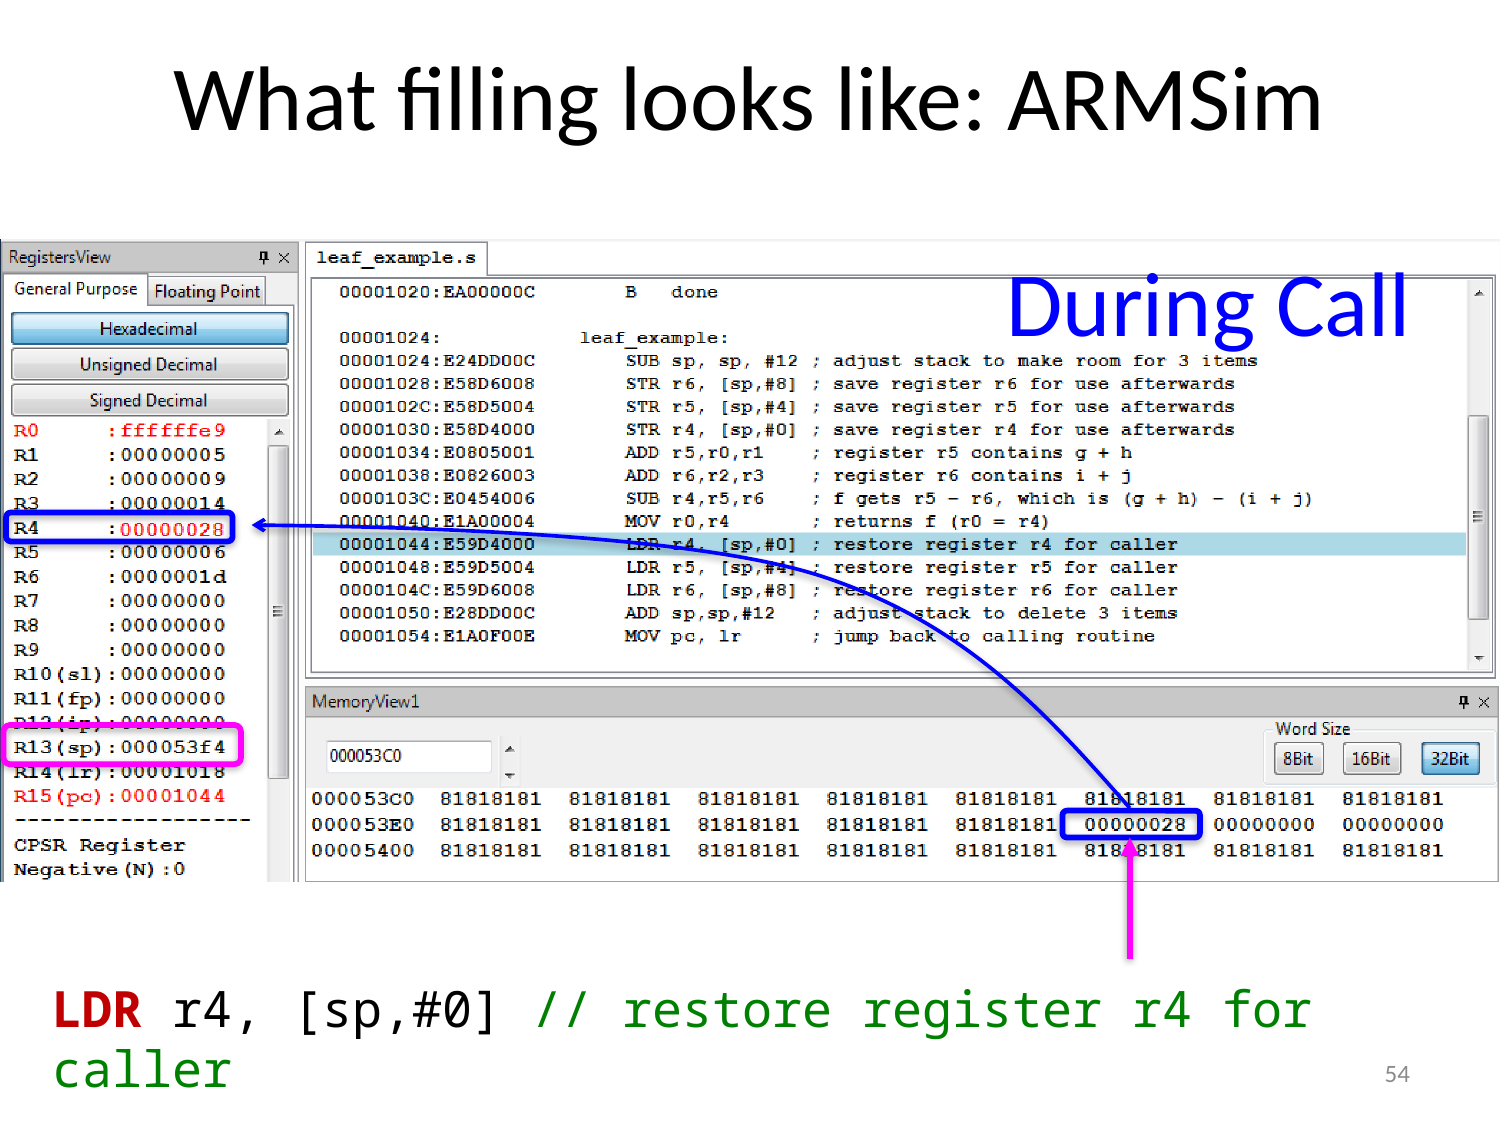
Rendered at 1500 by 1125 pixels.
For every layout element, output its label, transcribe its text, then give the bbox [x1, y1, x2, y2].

slide_number 54 [1074, 1042, 1425, 1103]
text_box LDR r4, [sp,#0] // restore register r4 for caller [37, 970, 1463, 1125]
picture [0, 239, 1500, 883]
title What filling looks like: ARMSim [75, 0, 1425, 188]
